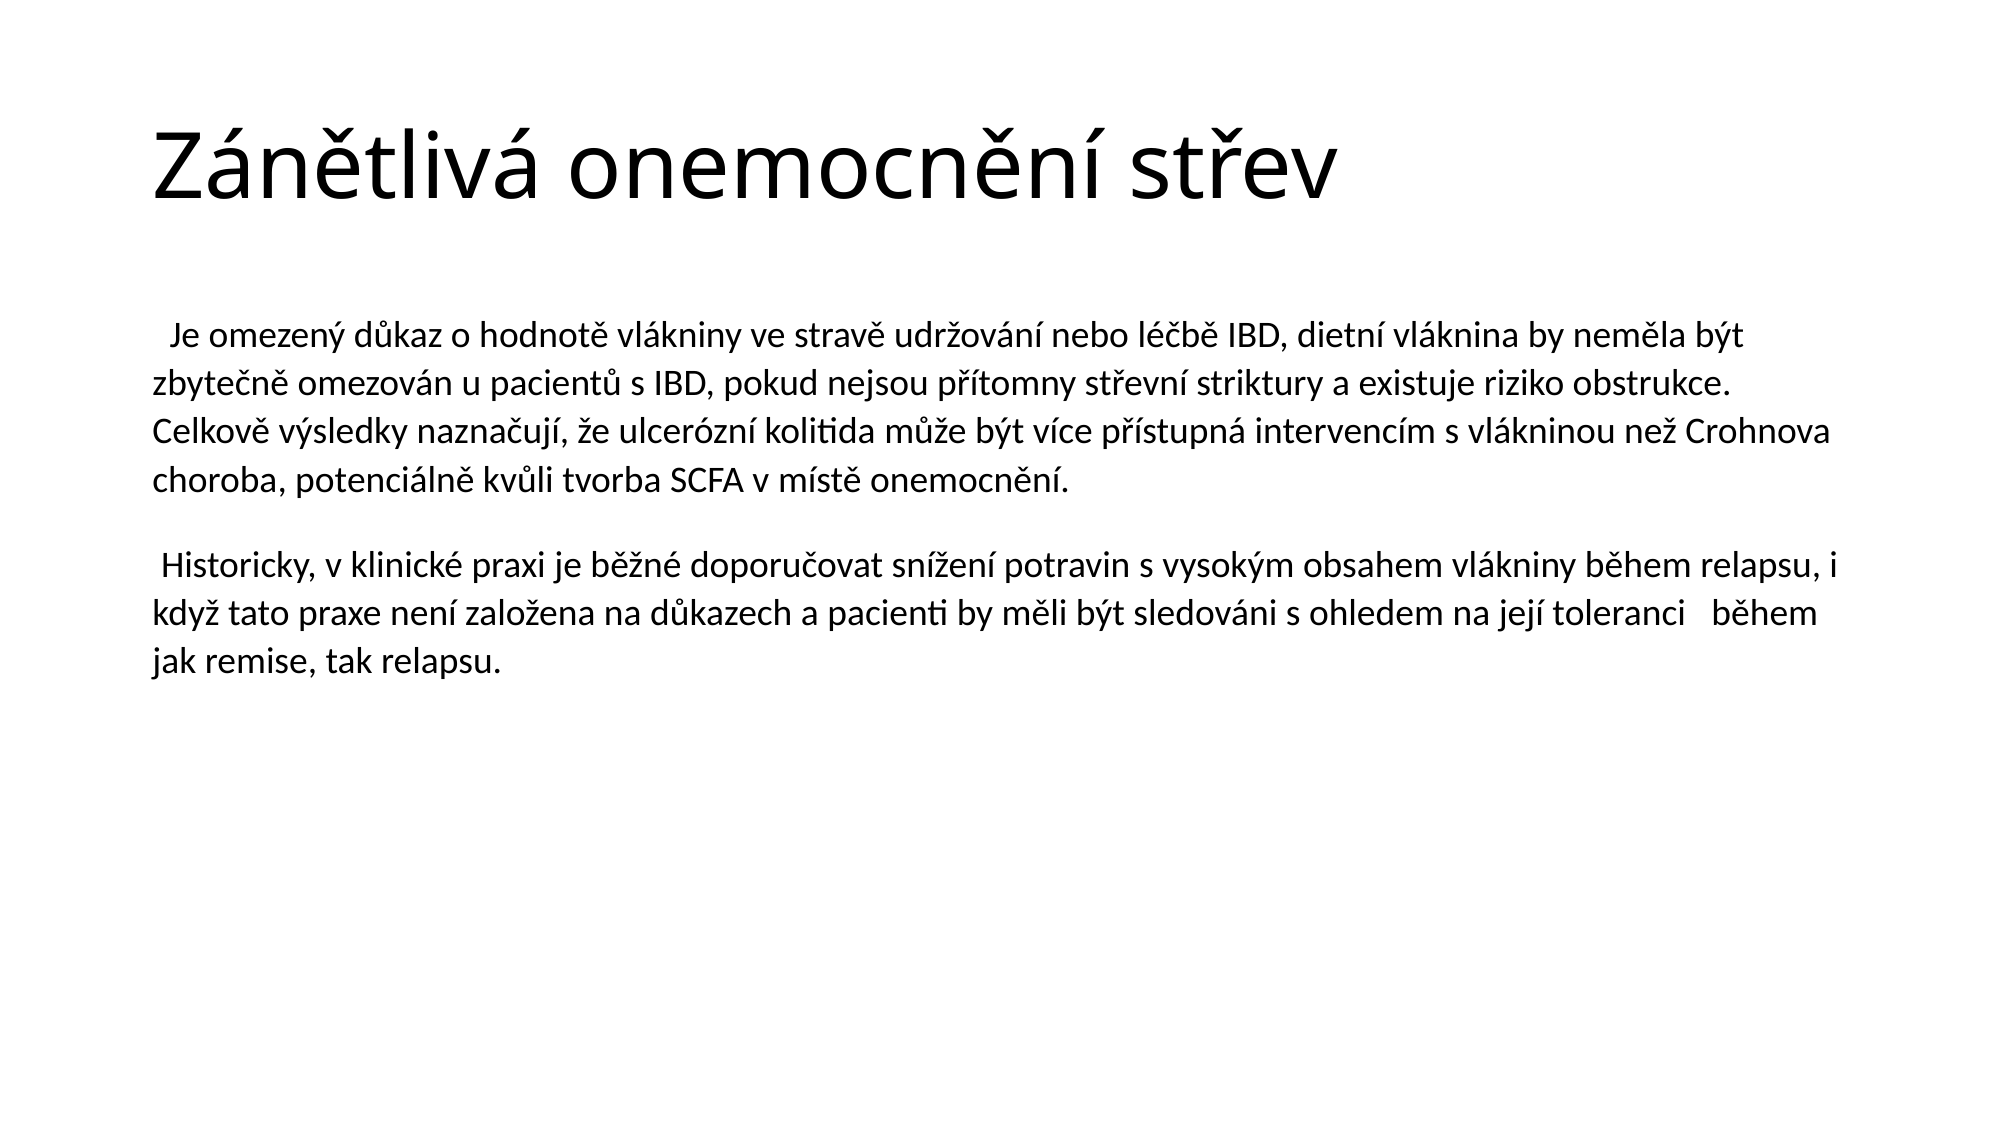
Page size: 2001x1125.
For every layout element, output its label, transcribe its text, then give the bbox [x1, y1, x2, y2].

title Zánětlivá onemocnění střev [137, 59, 1863, 278]
list Je omezený důkaz o hodnotě vlákniny ve stravě udržování nebo léčbě IBD, dietní vláknina by neměla být zbytečně omezován u pacientů s IBD, pokud nejsou přítomny střevní striktury a existuje riziko obstrukce. Celkově výsledky naznačují, že ulcerózní kolitida může být více přístupná intervencím s vlákninou než Crohnova choroba, potenciálně kvůli tvorba SCFA v místě onemocnění. Historicky, v klinické praxi je běžné doporučovat snížení potravin s vysokým obsahem vlákniny během relapsu, i když tato praxe není založena na důkazech a pacienti by měli být sledováni s ohledem na její toleranci během jak remise, tak relapsu. [137, 299, 1863, 1014]
